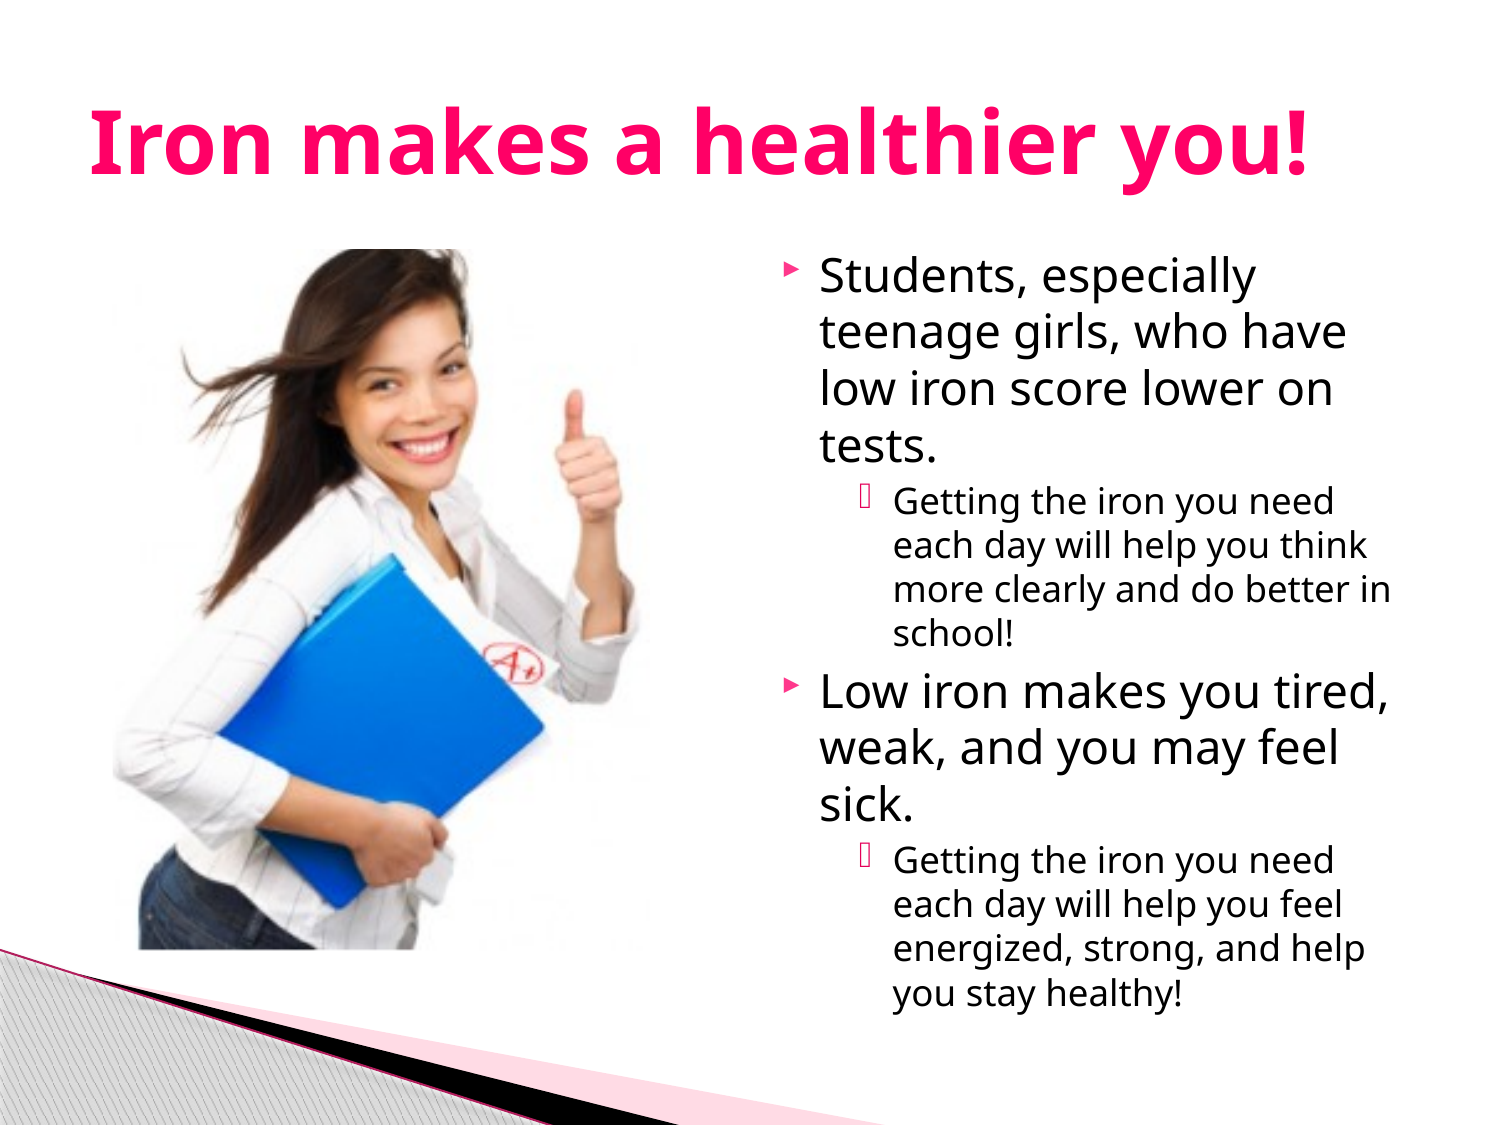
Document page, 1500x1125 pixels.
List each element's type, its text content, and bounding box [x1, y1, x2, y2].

picture [112, 249, 651, 954]
list Students, especially teenage girls, who have low iron score lower on tests. Getting the iron you need each day will help you think more clearly and do better in school! Low iron makes you tired, weak, and you may feel sick. Getting the iron you need each day will help you feel energized, strong, and help you stay healthy! [750, 237, 1413, 1025]
title Iron makes a healthier you! [75, 45, 1425, 233]
